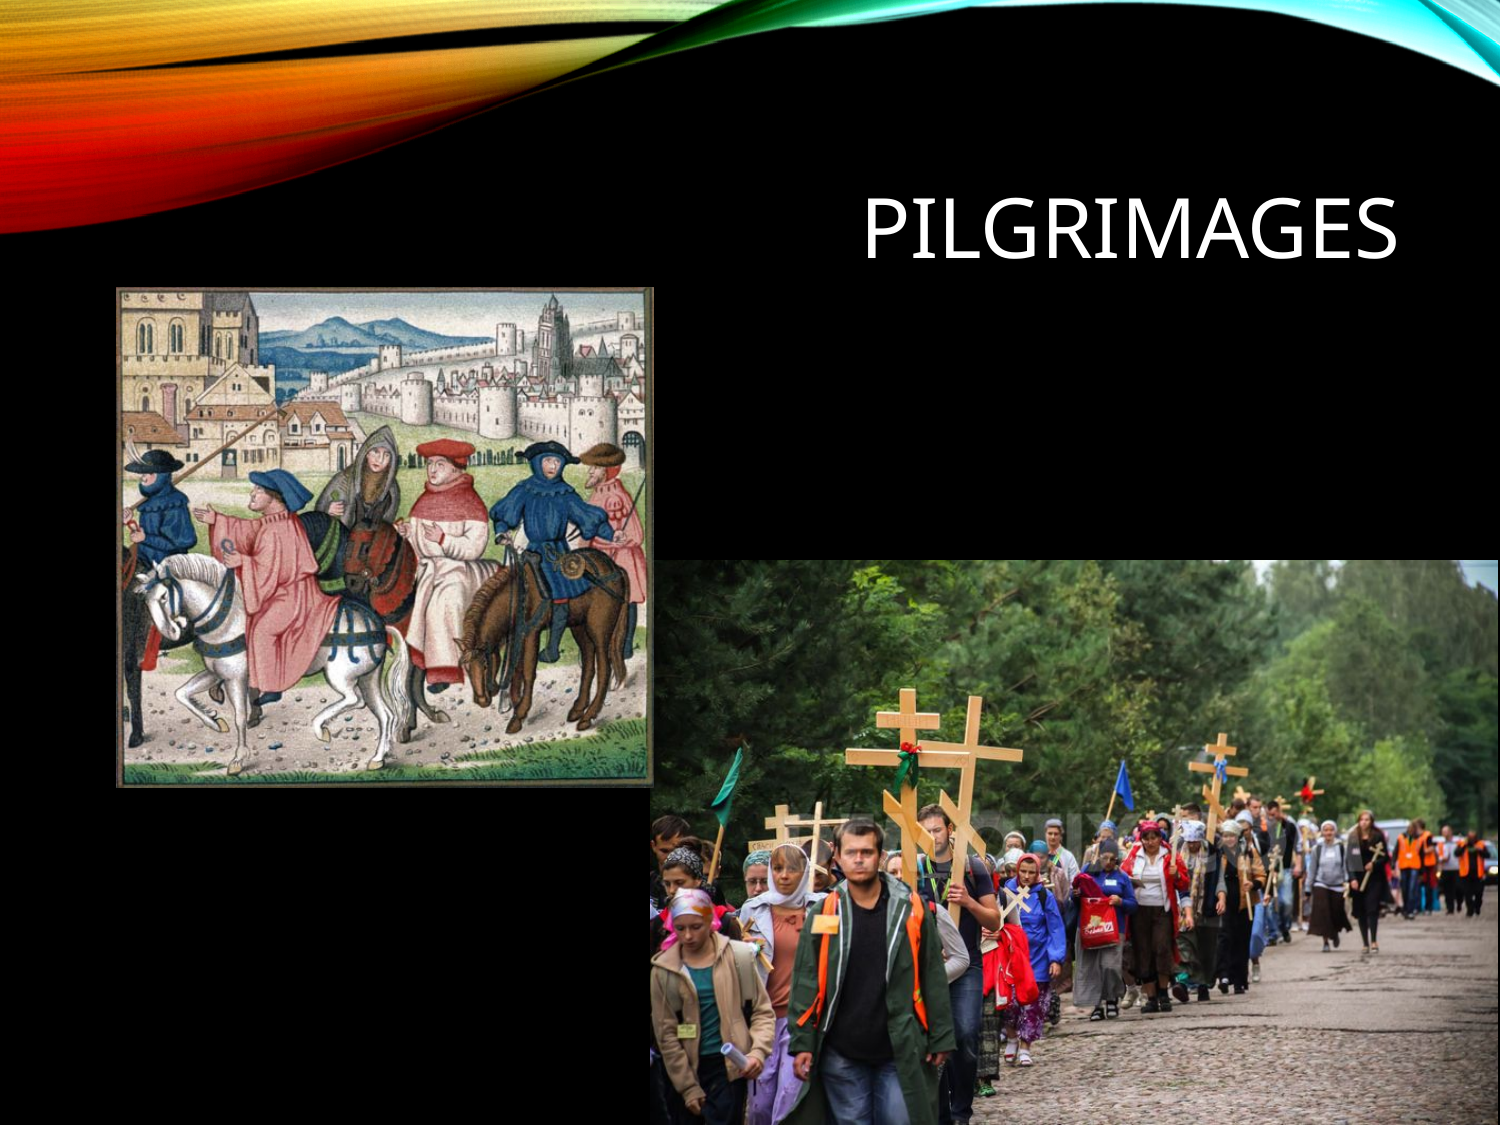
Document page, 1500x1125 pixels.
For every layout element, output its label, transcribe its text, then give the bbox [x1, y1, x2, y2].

title Pilgrimages [356, 125, 1416, 338]
picture [116, 287, 1498, 1125]
picture [0, 0, 1500, 237]
